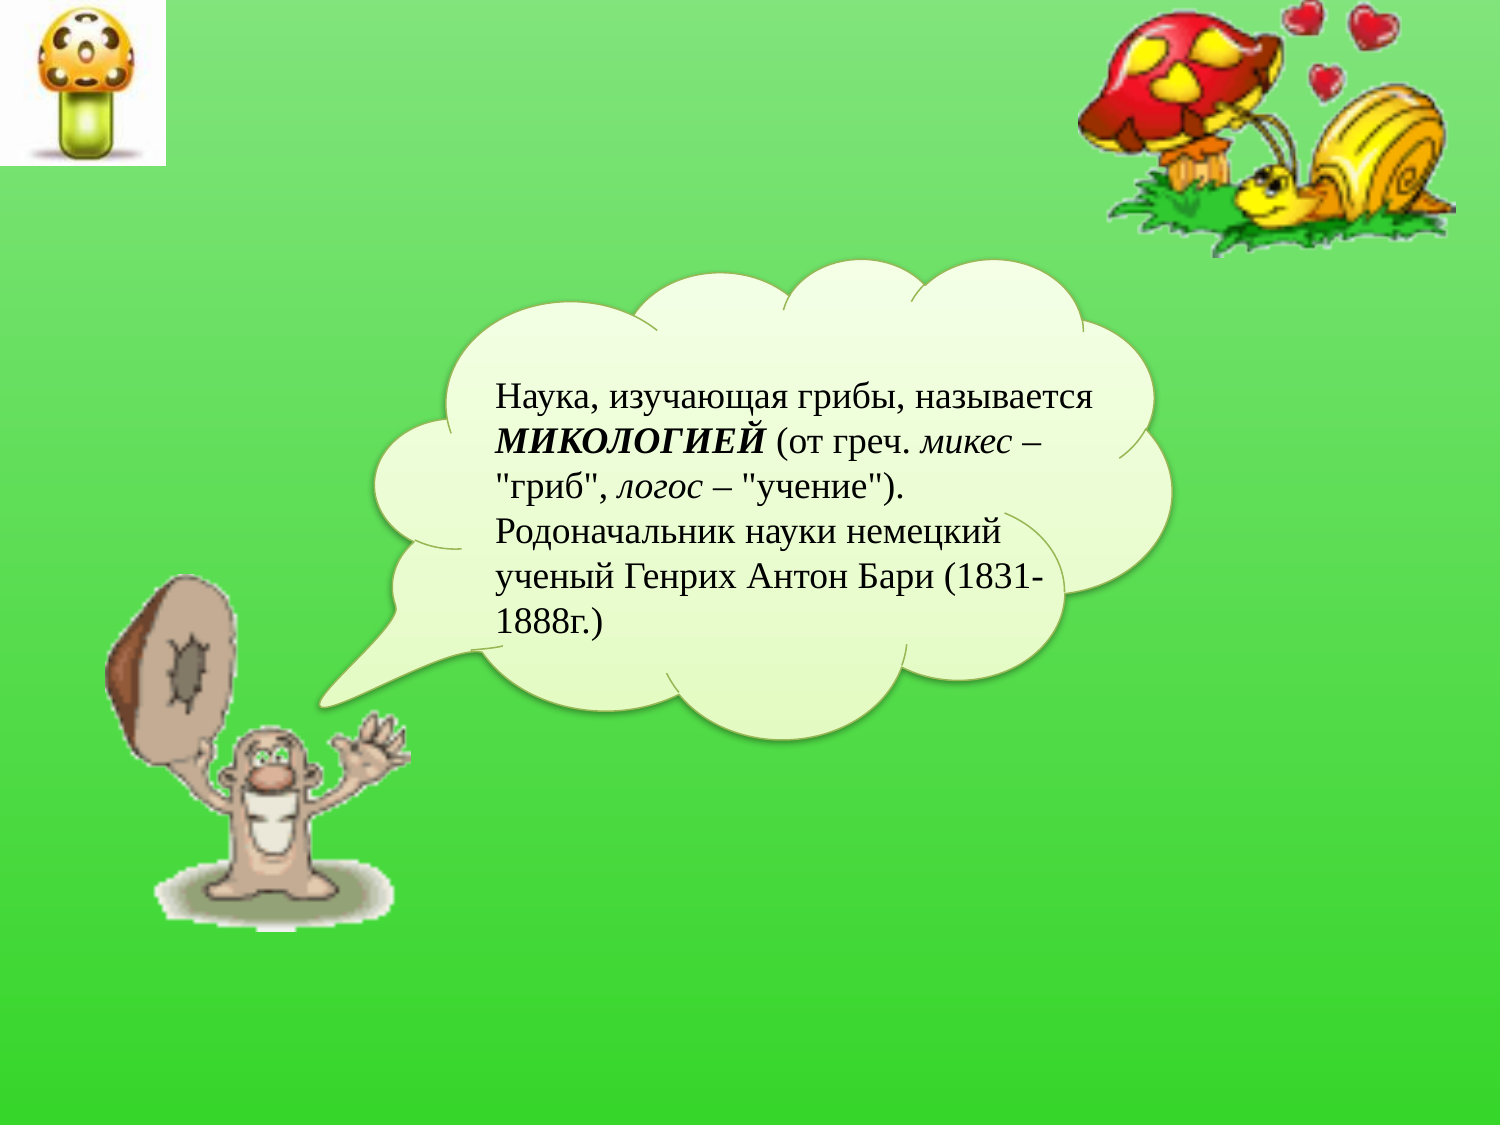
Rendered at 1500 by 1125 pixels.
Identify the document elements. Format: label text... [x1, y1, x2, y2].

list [1077, 0, 1456, 258]
picture [105, 573, 411, 932]
picture [0, 0, 166, 166]
text_box [373, 258, 1173, 671]
text_box Наука, изучающая грибы, называется МИКОЛОГИЕЙ (от греч. микес – "гриб", логос – "учение"). Родоначальник науки немецкий ученый Генрих Антон Бари (1831-1888г.) [480, 363, 1114, 738]
